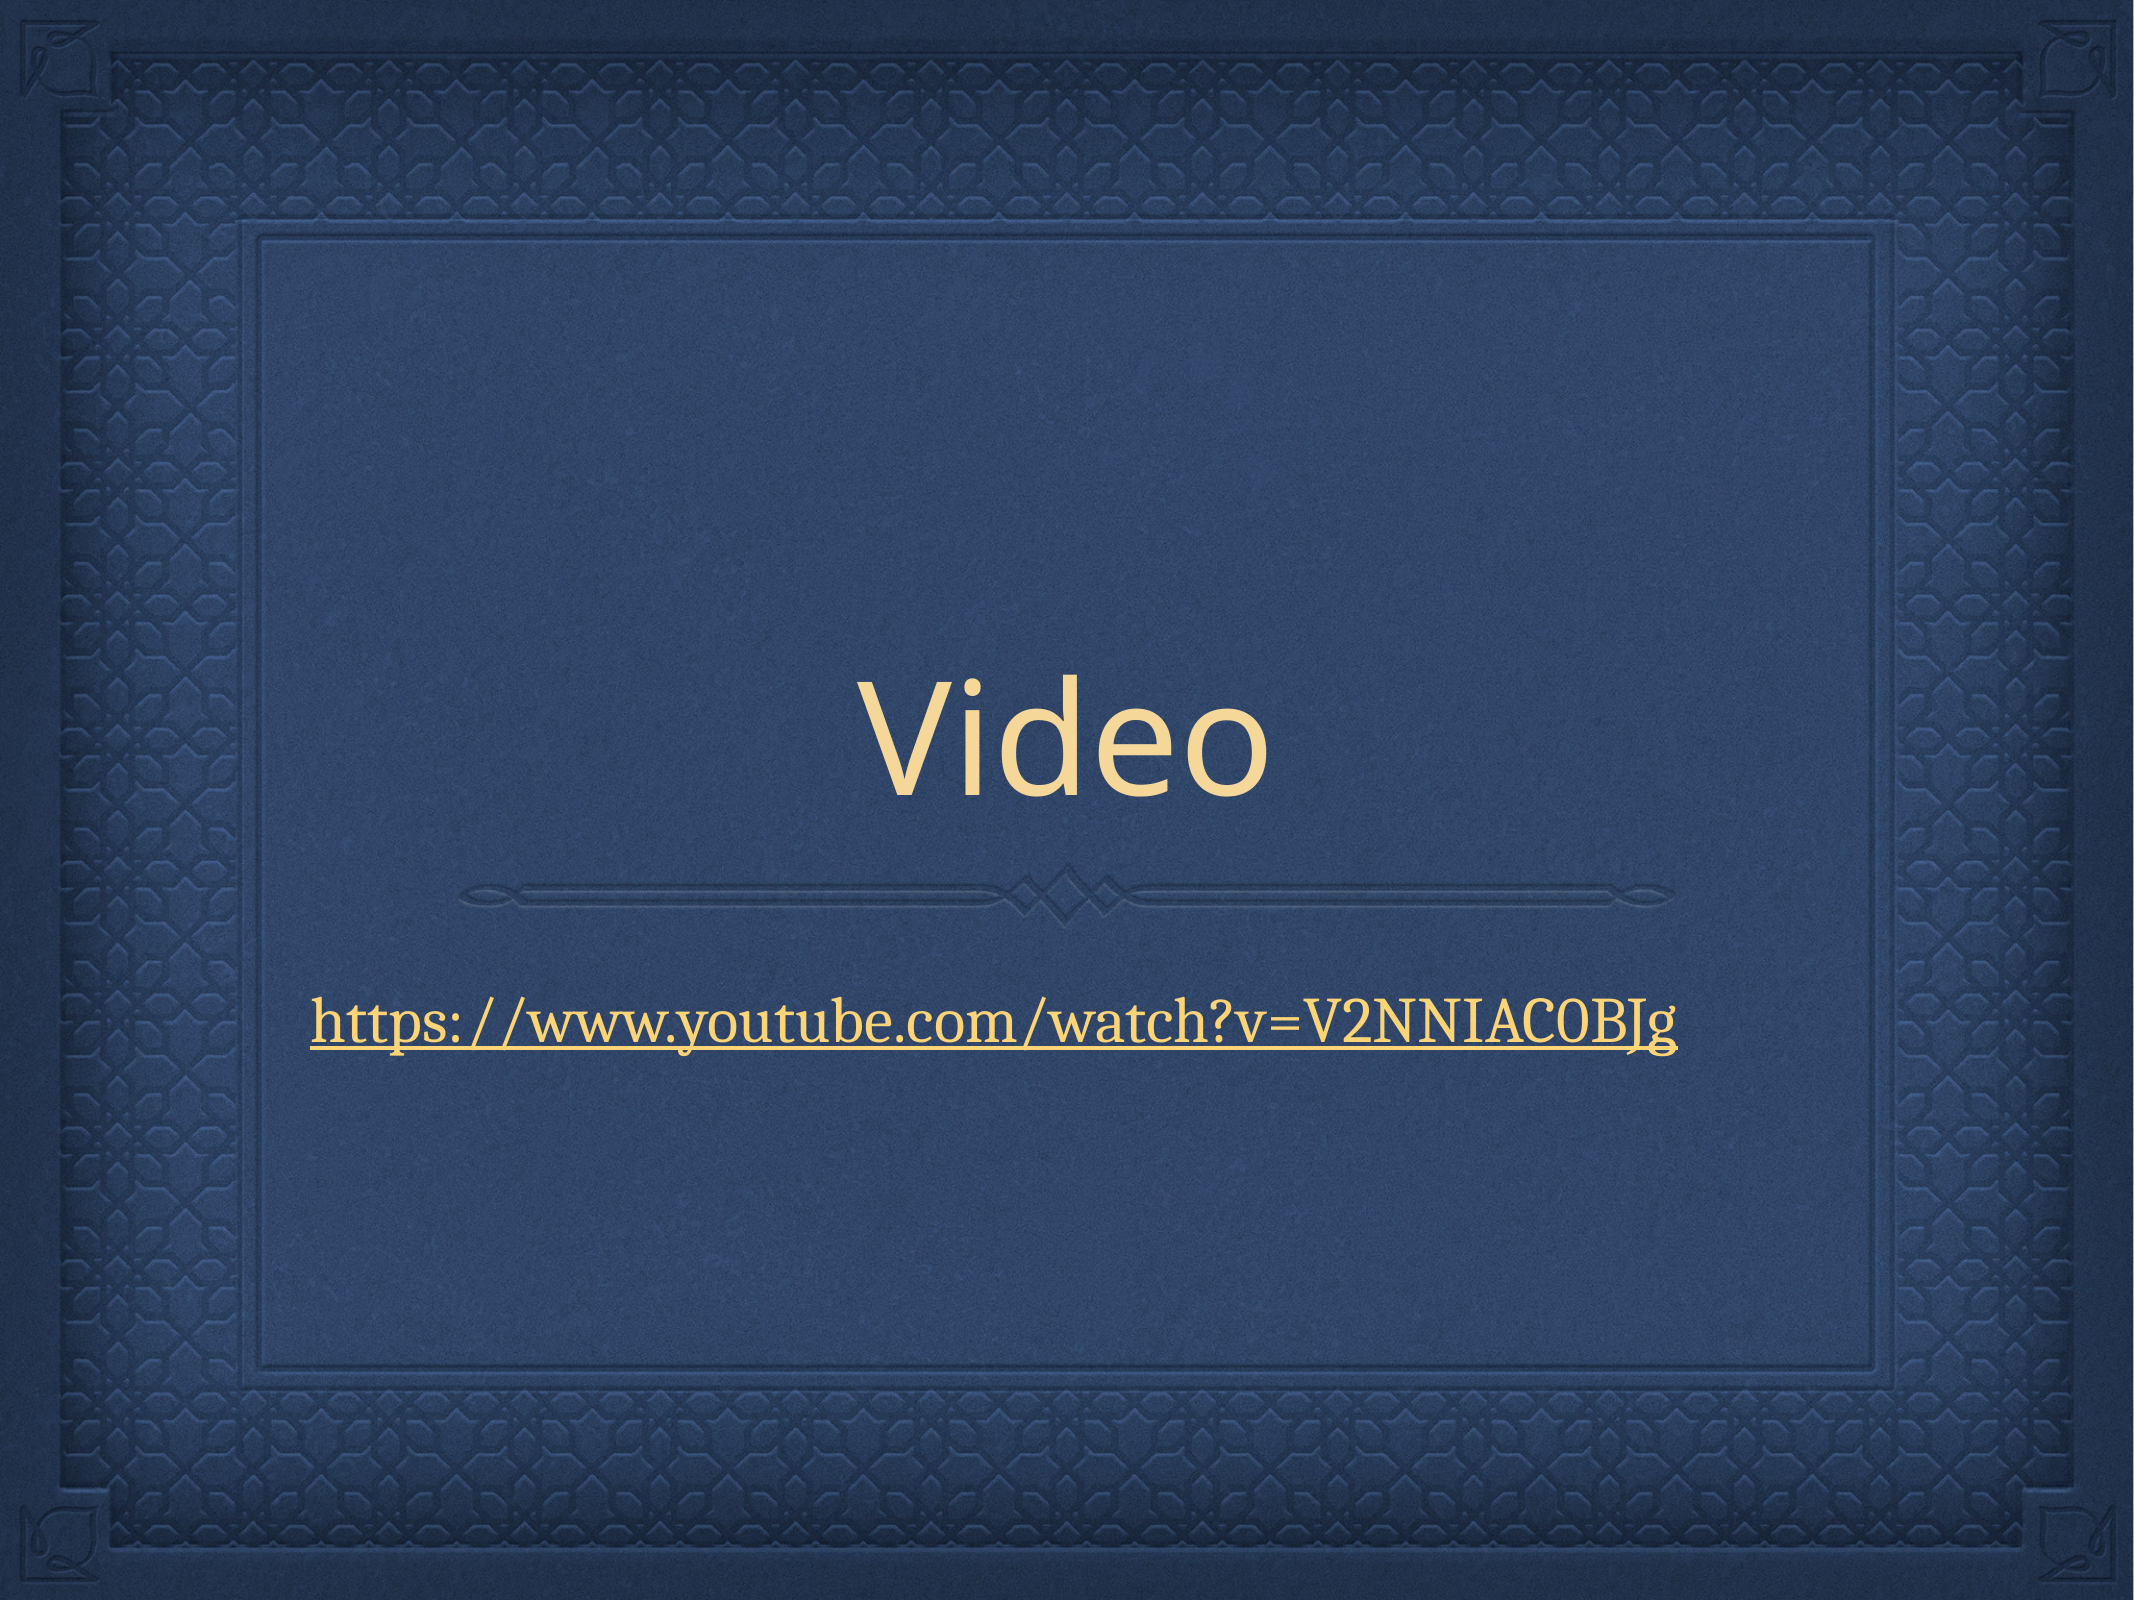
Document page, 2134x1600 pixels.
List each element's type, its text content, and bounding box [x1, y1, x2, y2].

title Video [301, 372, 1832, 836]
subtitle https://www.youtube.com/watch?v=V2NNIAC0BJg [301, 968, 1832, 1201]
picture [0, 0, 2134, 1600]
